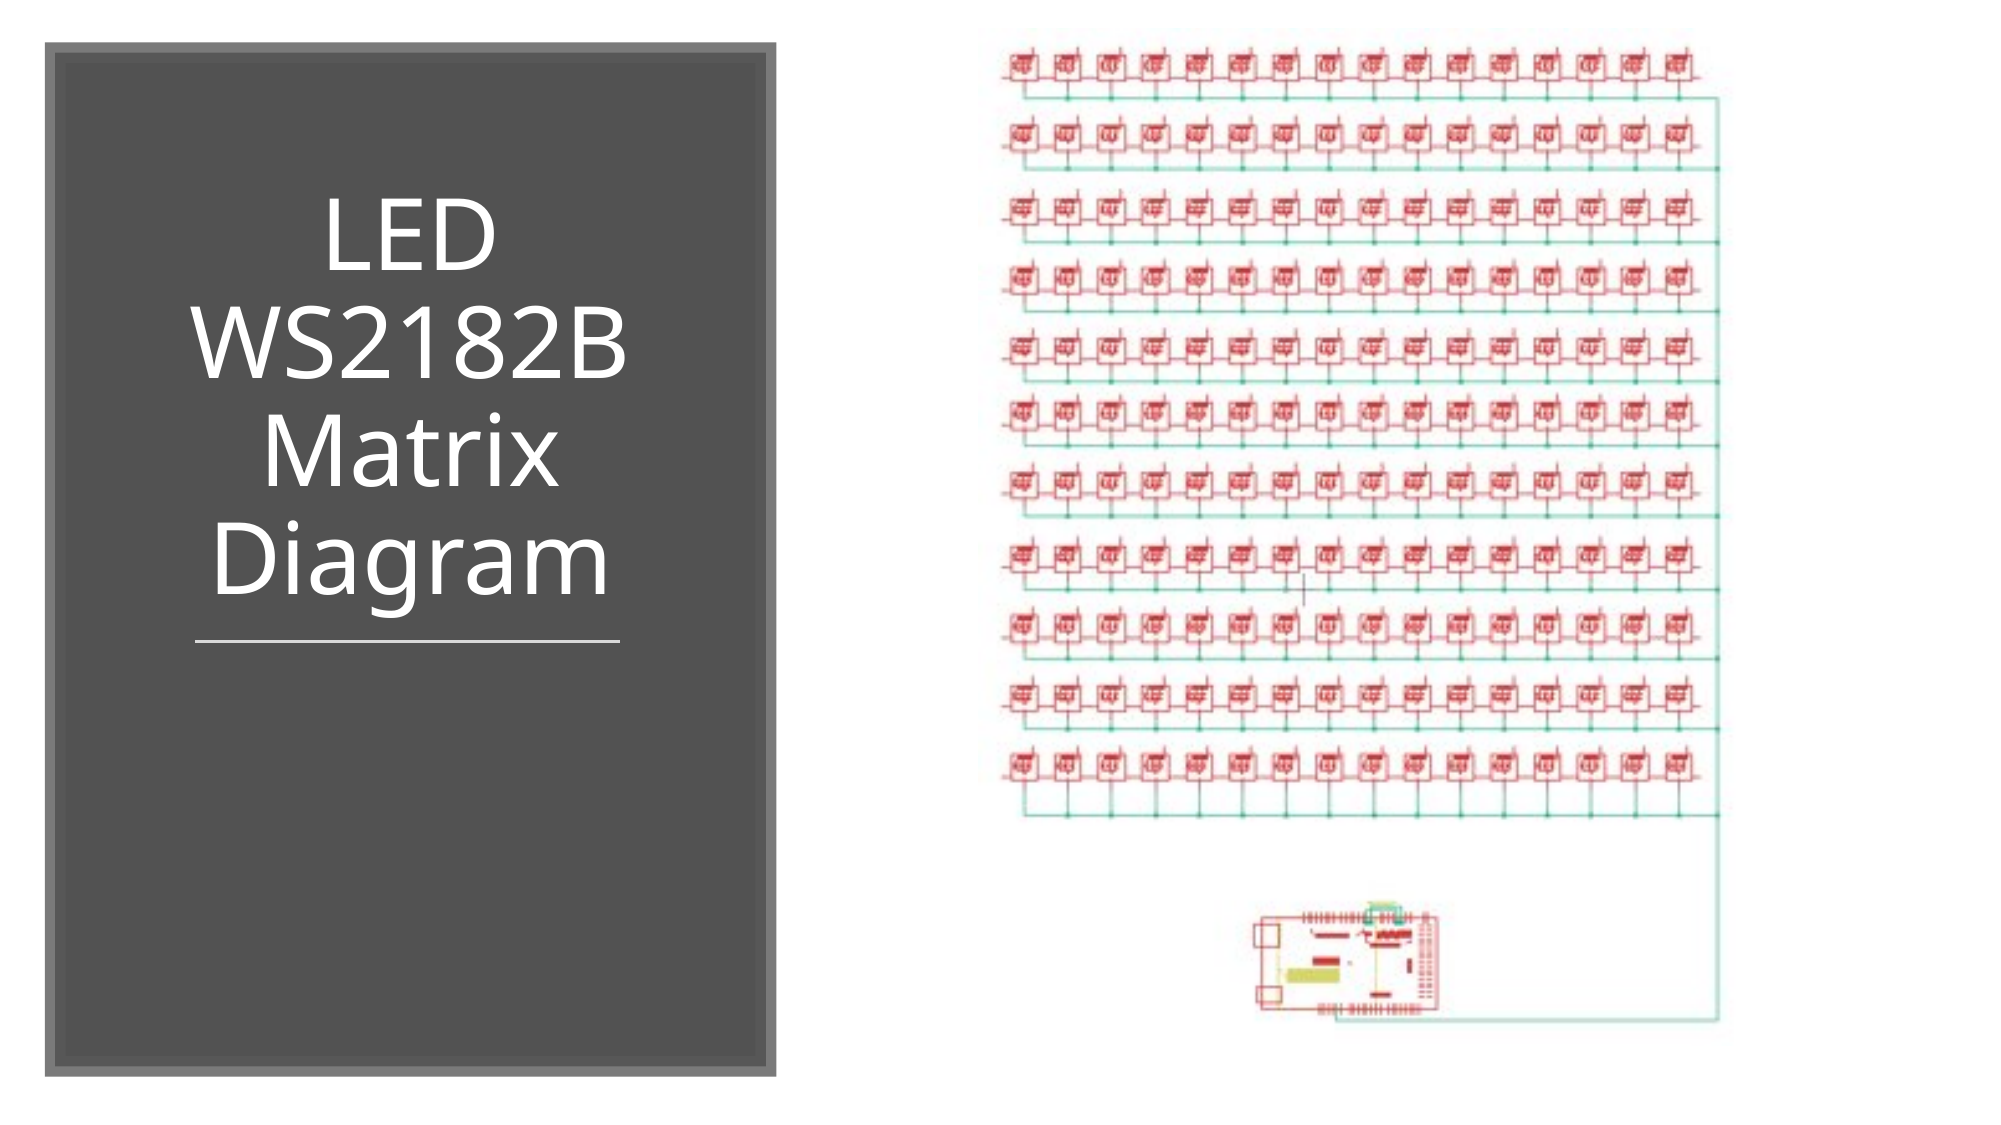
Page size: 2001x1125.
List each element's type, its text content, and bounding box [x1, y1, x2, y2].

title LED WS2182B Matrix Diagram [110, 149, 711, 624]
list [978, 28, 1748, 1046]
text_box [54, 52, 767, 1067]
